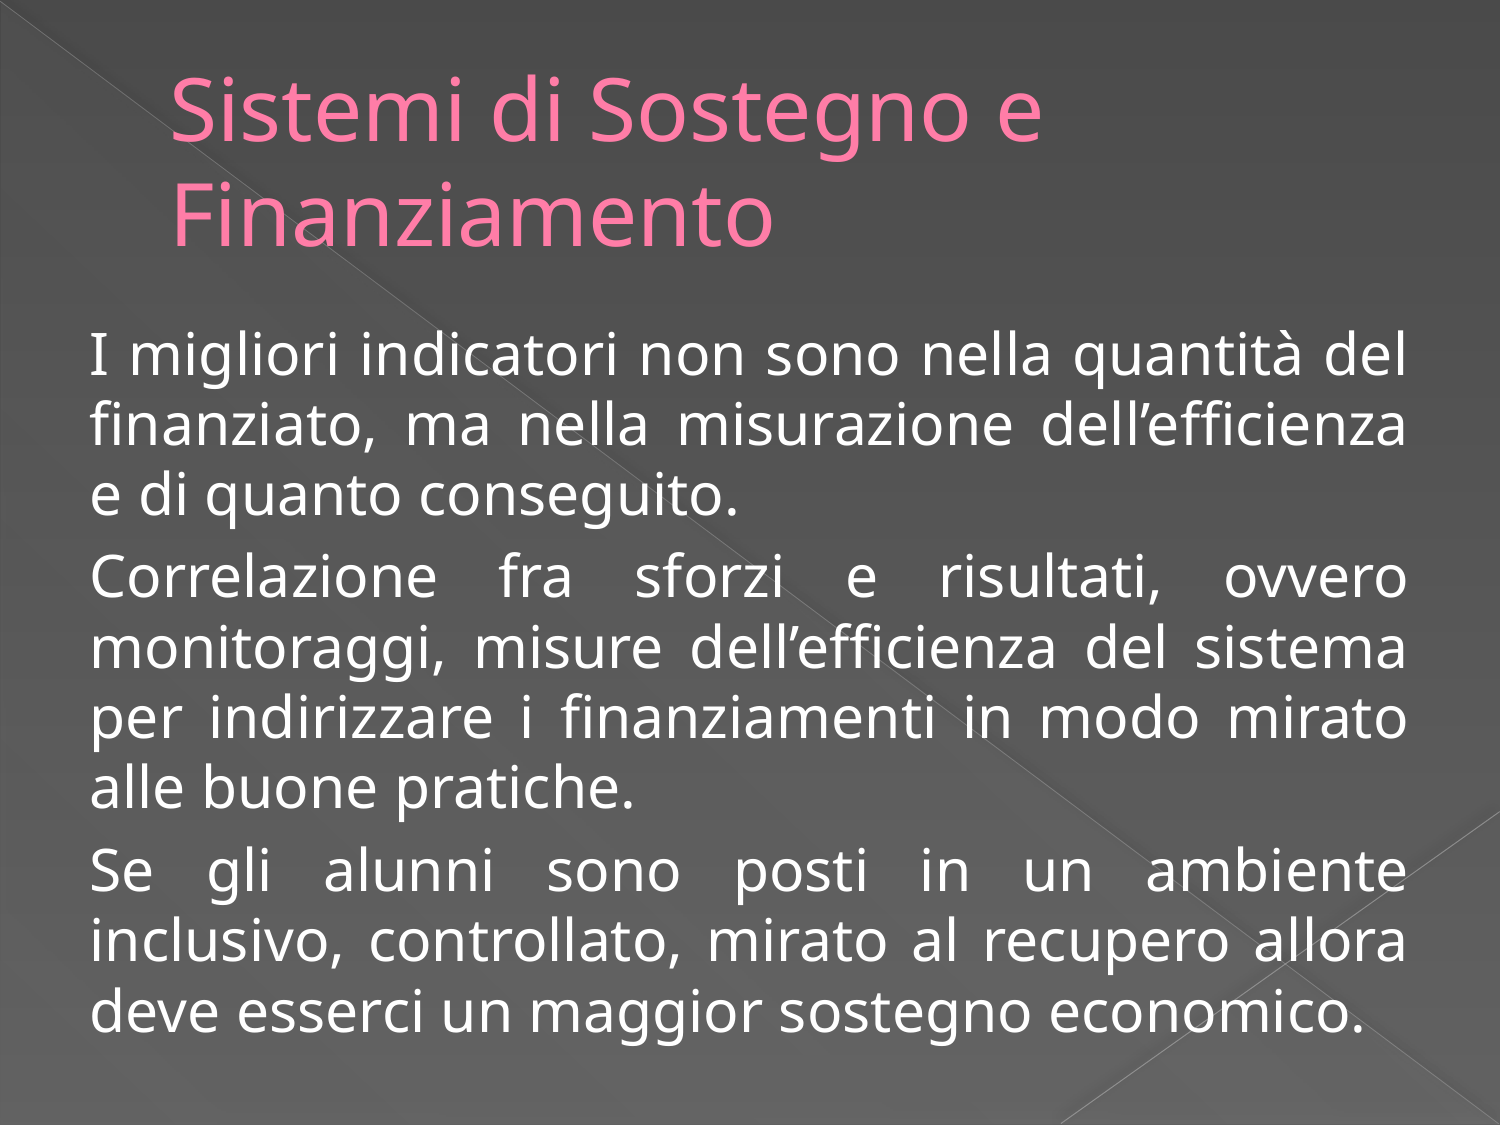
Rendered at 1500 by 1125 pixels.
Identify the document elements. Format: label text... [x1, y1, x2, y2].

title Sistemi di Sostegno e Finanziamento [75, 43, 1425, 274]
list I migliori indicatori non sono nella quantità del finanziato, ma nella misurazione dell’efficienza e di quanto conseguito. Correlazione fra sforzi e risultati, ovvero monitoraggi, misure dell’efficienza del sistema per indirizzare i finanziamenti in modo mirato alle buone pratiche. Se gli alunni sono posti in un ambiente inclusivo, controllato, mirato al recupero allora deve esserci un maggior sostegno economico. [75, 308, 1425, 1059]
